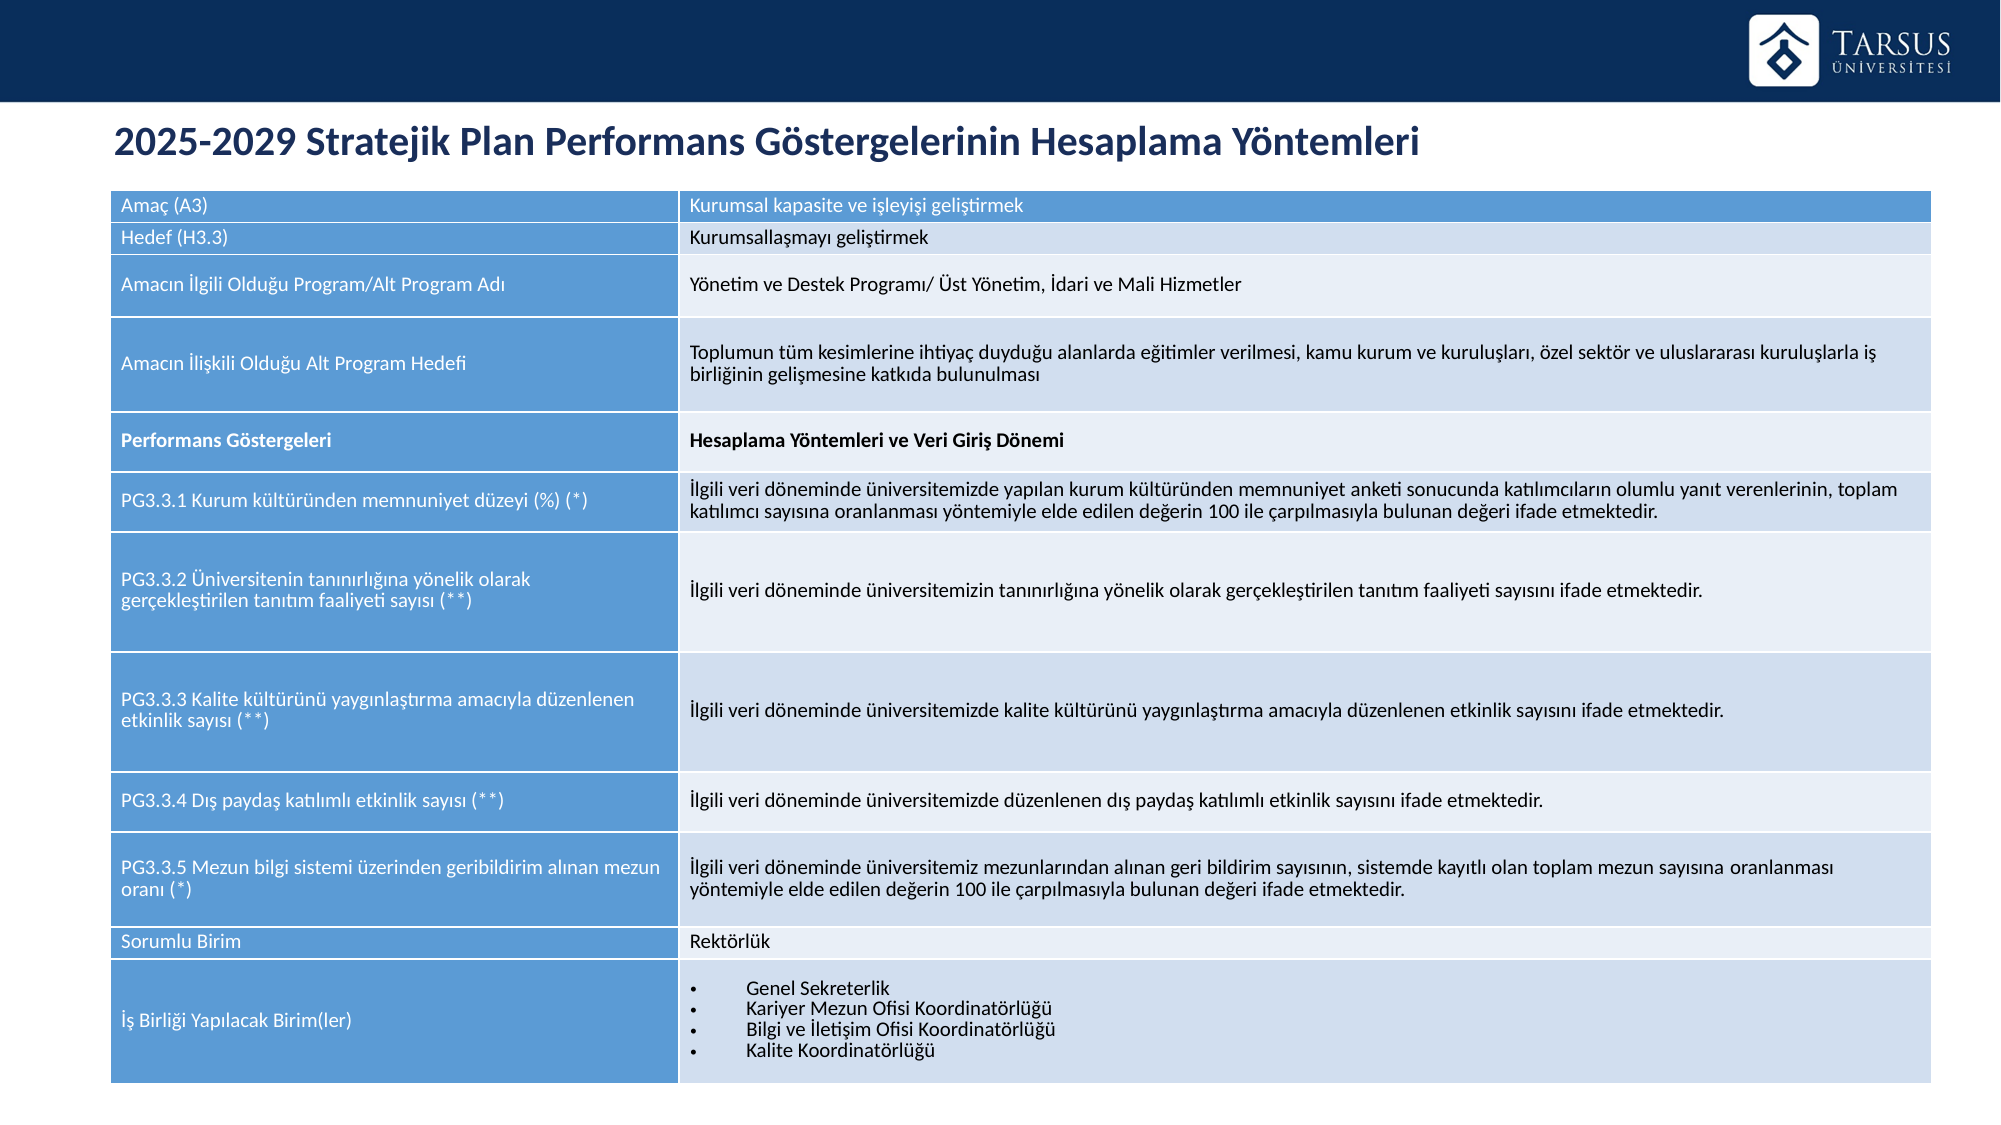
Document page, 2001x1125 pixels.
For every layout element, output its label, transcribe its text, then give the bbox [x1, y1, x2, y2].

text_box 2025-2029 Stratejik Plan Performans Göstergelerinin Hesaplama Yöntemleri [99, 106, 1573, 172]
table_cell İş Birliği Yapılacak Birim(ler) [111, 960, 678, 1083]
table_cell İlgili veri döneminde üniversitemizde kalite kültürünü yaygınlaştırma amacıyla düzenlenen etkinlik sayısını ifade etmektedir. [680, 653, 1931, 771]
table_cell Hedef (H3.3) [111, 223, 678, 254]
table_cell Yönetim ve Destek Programı/ Üst Yönetim, İdari ve Mali Hizmetler [680, 255, 1931, 316]
table_cell Sorumlu Birim [111, 928, 678, 958]
table_cell PG3.3.4 Dış paydaş katılımlı etkinlik sayısı (**) [111, 773, 678, 831]
table_cell İlgili veri döneminde üniversitemiz mezunlarından alınan geri bildirim sayısının, sistemde kayıtlı olan toplam mezun sayısına oranlanması yöntemiyle elde edilen değerin 100 ile çarpılmasıyla bulunan değeri ifade etmektedir. [680, 833, 1931, 926]
table_cell İlgili veri döneminde üniversitemizde yapılan kurum kültüründen memnuniyet anketi sonucunda katılımcıların olumlu yanıt verenlerinin, toplam katılımcı sayısına oranlanması yöntemiyle elde edilen değerin 100 ile çarpılmasıyla bulunan değeri ifade etmektedir. [680, 473, 1931, 531]
table_cell İlgili veri döneminde üniversitemizde düzenlenen dış paydaş katılımlı etkinlik sayısını ifade etmektedir. [680, 773, 1931, 831]
table_cell PG3.3.5 Mezun bilgi sistemi üzerinden geribildirim alınan mezun oranı (*) [111, 833, 678, 926]
table_cell Genel Sekreterlik Kariyer Mezun Ofisi Koordinatörlüğü Bilgi ve İletişim Ofisi Koordinatörlüğü Kalite Koordinatörlüğü [680, 960, 1931, 1083]
table_cell İlgili veri döneminde üniversitemizin tanınırlığına yönelik olarak gerçekleştirilen tanıtım faaliyeti sayısını ifade etmektedir. [680, 533, 1931, 651]
table_header Kurumsal kapasite ve işleyişi geliştirmek [680, 191, 1931, 222]
table_cell PG3.3.3 Kalite kültürünü yaygınlaştırma amacıyla düzenlenen etkinlik sayısı (**) [111, 653, 678, 771]
table_cell Amacın İlgili Olduğu Program/Alt Program Adı [111, 255, 678, 316]
picture [0, 0, 2001, 1125]
table_cell Rektörlük [680, 928, 1931, 958]
table_cell Kurumsallaşmayı geliştirmek [680, 223, 1931, 254]
table_cell Toplumun tüm kesimlerine ihtiyaç duyduğu alanlarda eğitimler verilmesi, kamu kurum ve kuruluşları, özel sektör ve uluslararası kuruluşlarla iş birliğinin gelişmesine katkıda bulunulması [680, 318, 1931, 411]
table_header Amaç (A3) [111, 191, 678, 222]
table_cell PG3.3.1 Kurum kültüründen memnuniyet düzeyi (%) (*) [111, 473, 678, 531]
table_cell Hesaplama Yöntemleri ve Veri Giriş Dönemi [680, 413, 1931, 471]
table_cell Amacın İlişkili Olduğu Alt Program Hedefi [111, 318, 678, 411]
table_cell PG3.3.2 Üniversitenin tanınırlığına yönelik olarak gerçekleştirilen tanıtım faaliyeti sayısı (**) [111, 533, 678, 651]
table_cell Performans Göstergeleri [111, 413, 678, 471]
